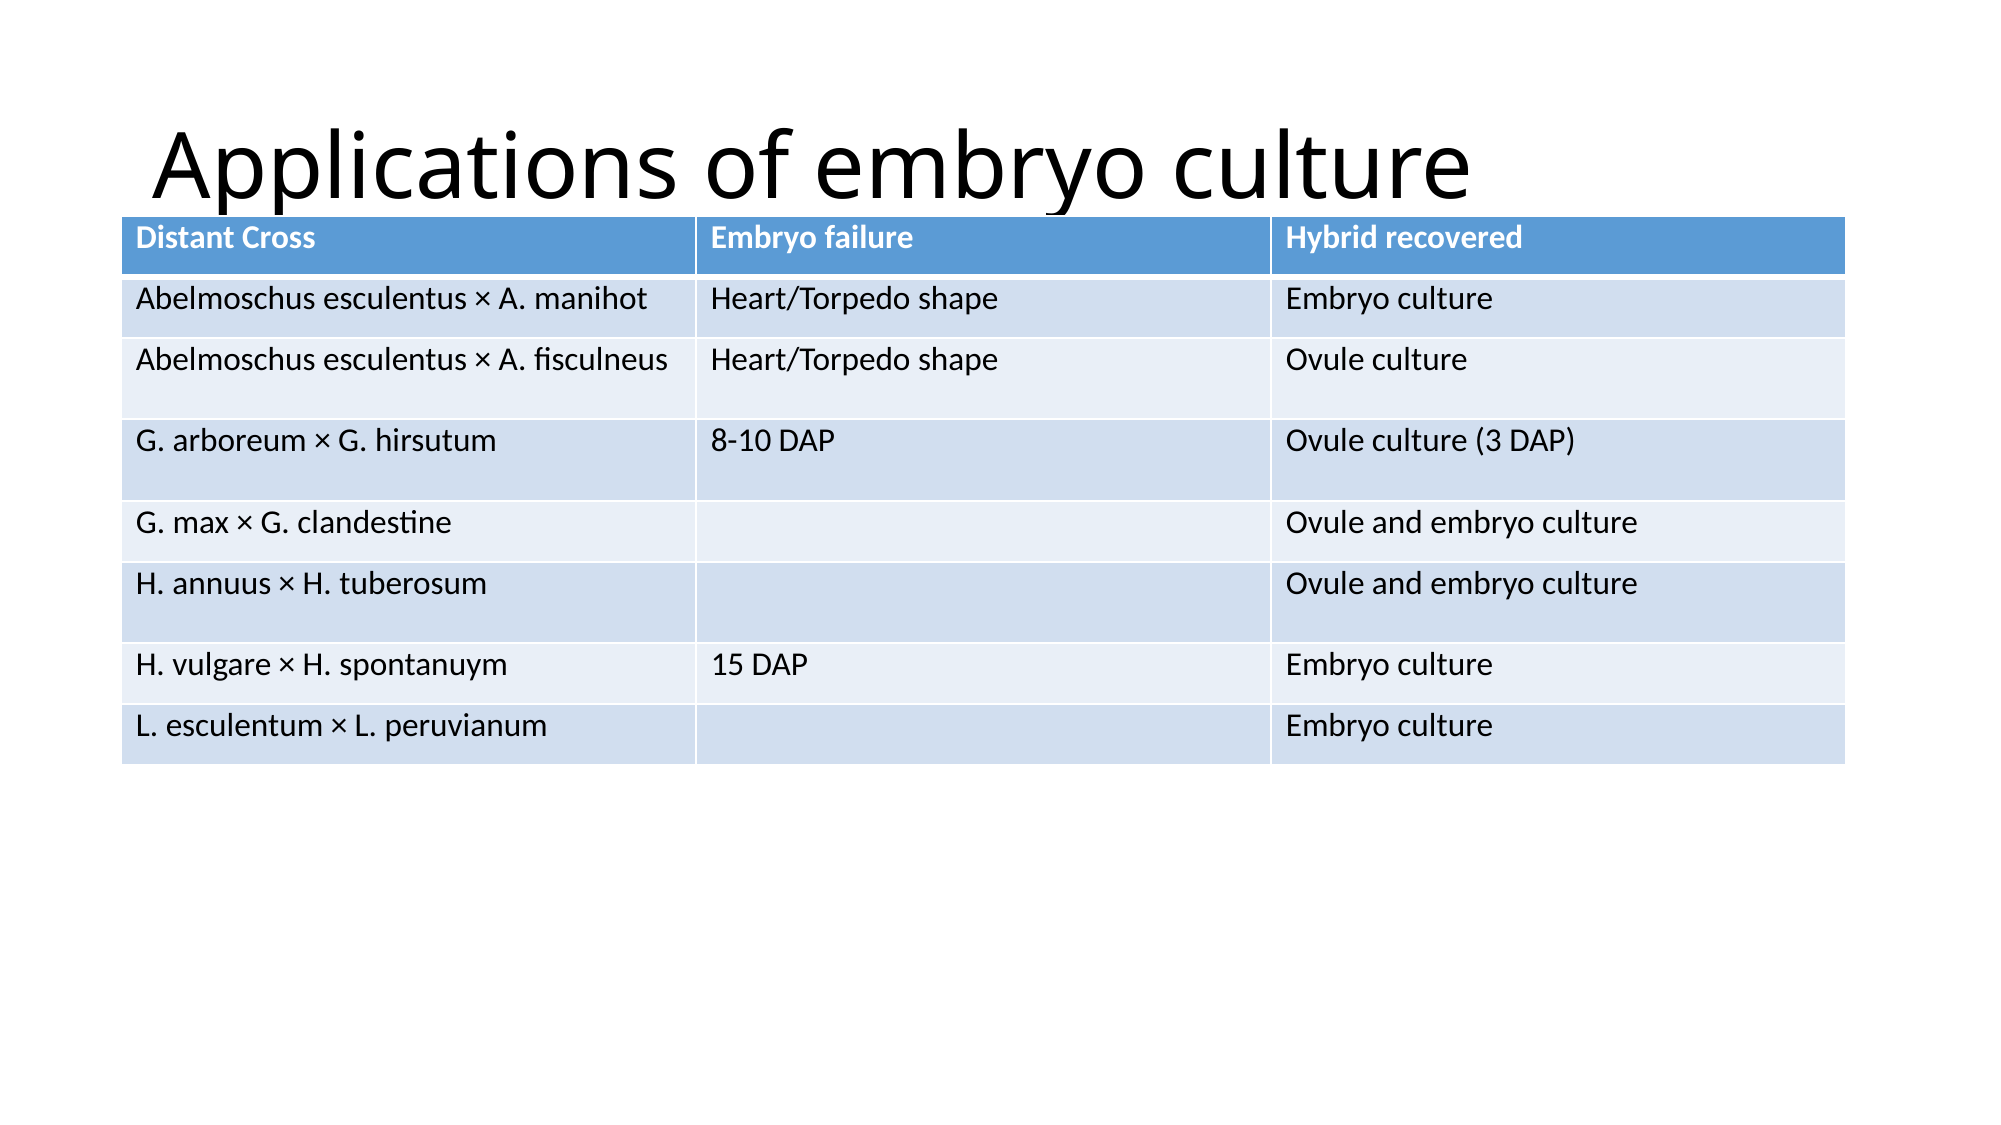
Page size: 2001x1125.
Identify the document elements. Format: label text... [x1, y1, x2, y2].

table_cell [697, 563, 1270, 642]
table_cell [697, 502, 1270, 561]
table_cell H. annuus × H. tuberosum [122, 563, 695, 642]
table_cell Abelmoschus esculentus × A. manihot [122, 280, 695, 337]
table_cell Embryo culture [1272, 705, 1845, 764]
table_cell Embryo culture [1272, 644, 1845, 703]
table_cell G. arboreum × G. hirsutum [122, 420, 695, 500]
table_cell Abelmoschus esculentus × A. fisculneus [122, 339, 695, 418]
table_cell 8-10 DAP [697, 420, 1270, 500]
table_cell Ovule and embryo culture [1272, 502, 1845, 561]
table_header Hybrid recovered [1272, 217, 1845, 274]
table_cell Heart/Torpedo shape [697, 280, 1270, 337]
table_cell Embryo culture [1272, 280, 1845, 337]
table_header Embryo failure [697, 217, 1270, 274]
table_cell Ovule and embryo culture [1272, 563, 1845, 642]
table_cell Ovule culture (3 DAP) [1272, 420, 1845, 500]
table_cell L. esculentum × L. peruvianum [122, 705, 695, 764]
table_cell Heart/Torpedo shape [697, 339, 1270, 418]
table_cell Ovule culture [1272, 339, 1845, 418]
table_cell G. max × G. clandestine [122, 502, 695, 561]
table_cell 15 DAP [697, 644, 1270, 703]
title Applications of embryo culture [137, 59, 1863, 278]
table_cell [697, 705, 1270, 764]
table_cell H. vulgare × H. spontanuym [122, 644, 695, 703]
table_header Distant Cross [122, 217, 695, 274]
